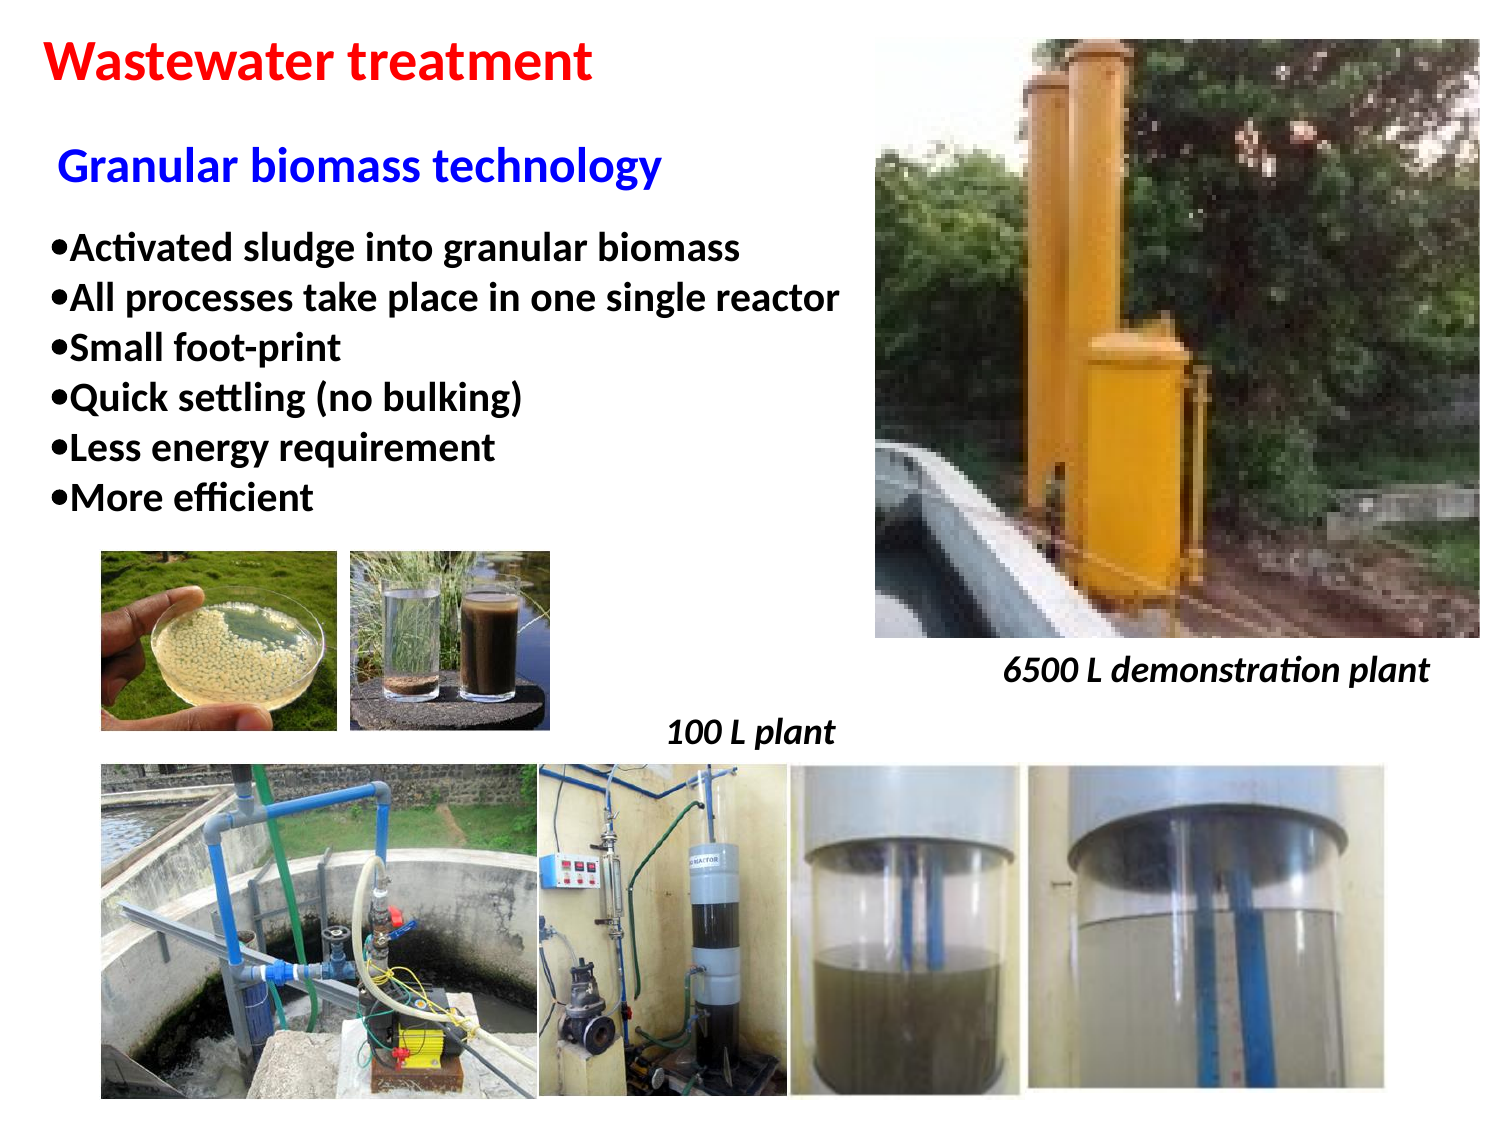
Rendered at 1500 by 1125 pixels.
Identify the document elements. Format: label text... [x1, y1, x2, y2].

text_box 100 L plant [649, 699, 875, 760]
picture [99, 549, 338, 732]
picture [874, 37, 1480, 638]
text_box 6500 L demonstration plant [987, 647, 1463, 698]
picture [349, 549, 551, 732]
text_box Granular biomass technology [42, 124, 725, 200]
text_box Wastewater treatment [12, 14, 625, 99]
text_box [99, 762, 1388, 1101]
text_box Activated sludge into granular biomass All processes take place in one single reactor Small foot-print Quick settling (no bulking) Less energy requirement More efficient [37, 212, 863, 538]
